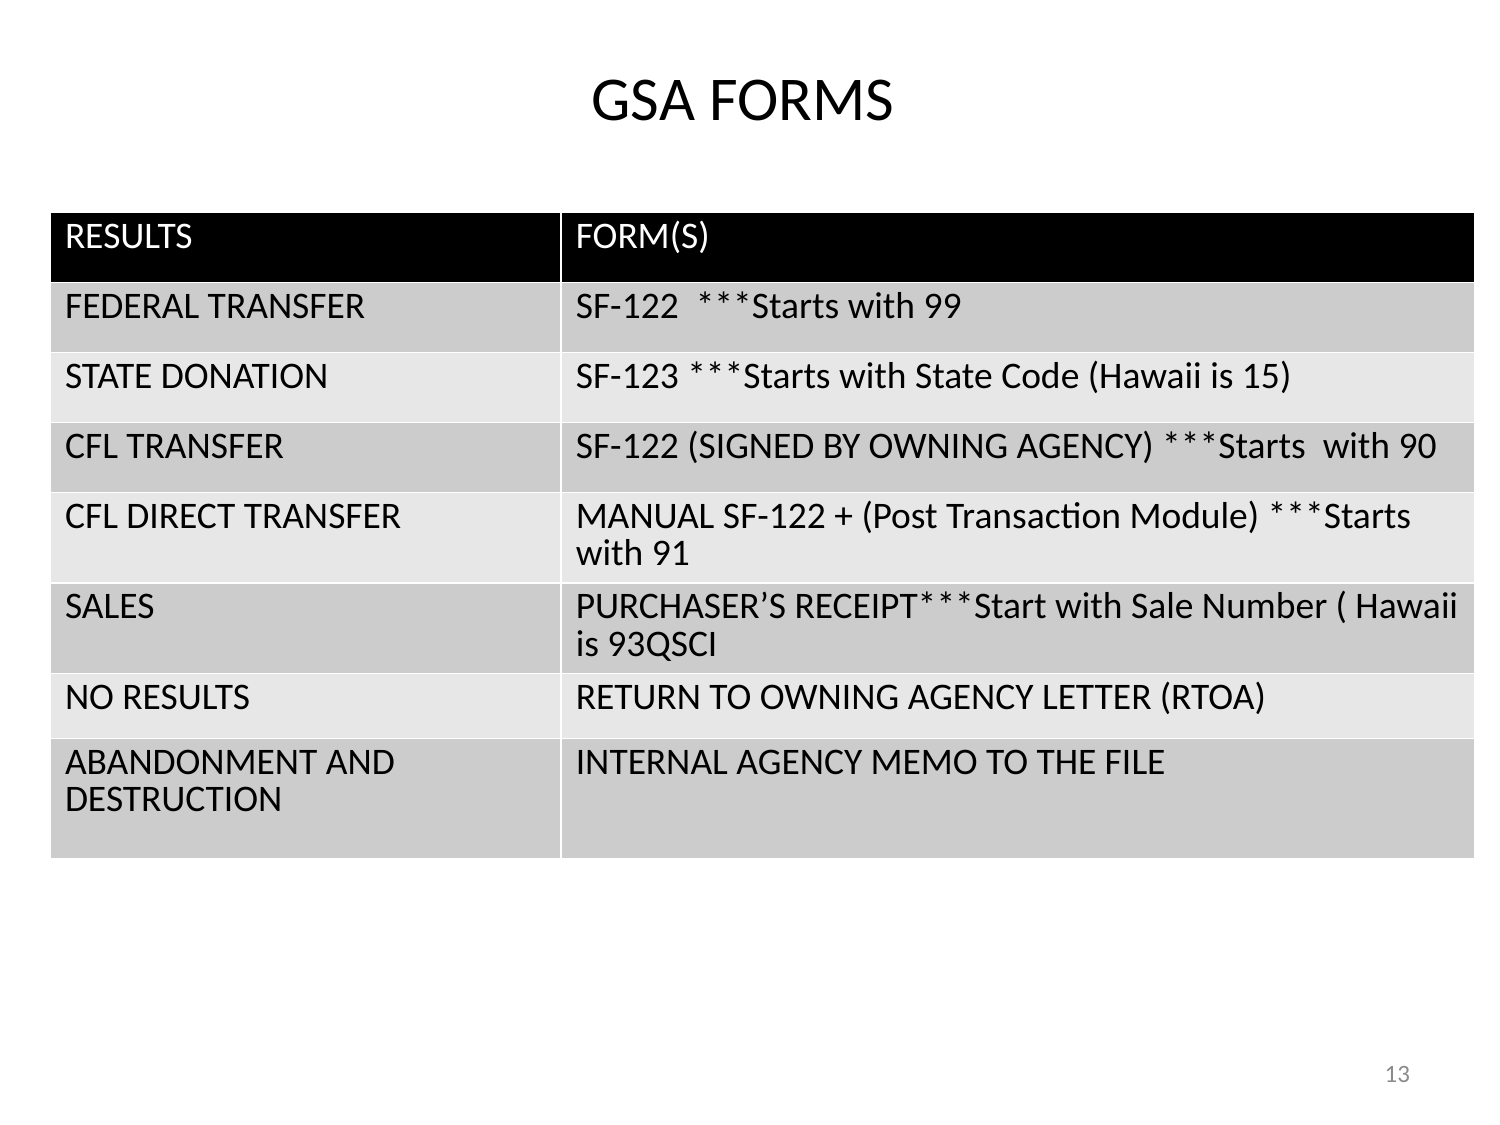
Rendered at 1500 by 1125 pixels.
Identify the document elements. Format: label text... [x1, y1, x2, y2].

table_cell SF-123 ***Starts with State Code (Hawaii is 15) [562, 353, 1474, 422]
table_cell PURCHASER’S RECEIPT***Start with Sale Number ( Hawaii is 93QSCI [562, 584, 1474, 673]
table_cell INTERNAL AGENCY MEMO TO THE FILE [562, 739, 1474, 858]
table_cell ABANDONMENT AND DESTRUCTION [51, 739, 560, 858]
table_header RESULTS [51, 213, 560, 282]
table_cell CFL TRANSFER [51, 423, 560, 492]
table_cell STATE DONATION [51, 353, 560, 422]
slide_number 13 [1074, 1042, 1425, 1103]
table_cell NO RESULTS [51, 674, 560, 738]
table_cell CFL DIRECT TRANSFER [51, 493, 560, 582]
title GSA FORMS [112, 50, 1387, 141]
table_cell RETURN TO OWNING AGENCY LETTER (RTOA) [562, 674, 1474, 738]
table_cell SF-122 ***Starts with 99 [562, 283, 1474, 352]
table_header FORM(S) [562, 213, 1474, 282]
table_cell SF-122 (SIGNED BY OWNING AGENCY) ***Starts with 90 [562, 423, 1474, 492]
table_cell FEDERAL TRANSFER [51, 283, 560, 352]
table_cell SALES [51, 584, 560, 673]
table_cell MANUAL SF-122 + (Post Transaction Module) ***Starts with 91 [562, 493, 1474, 582]
